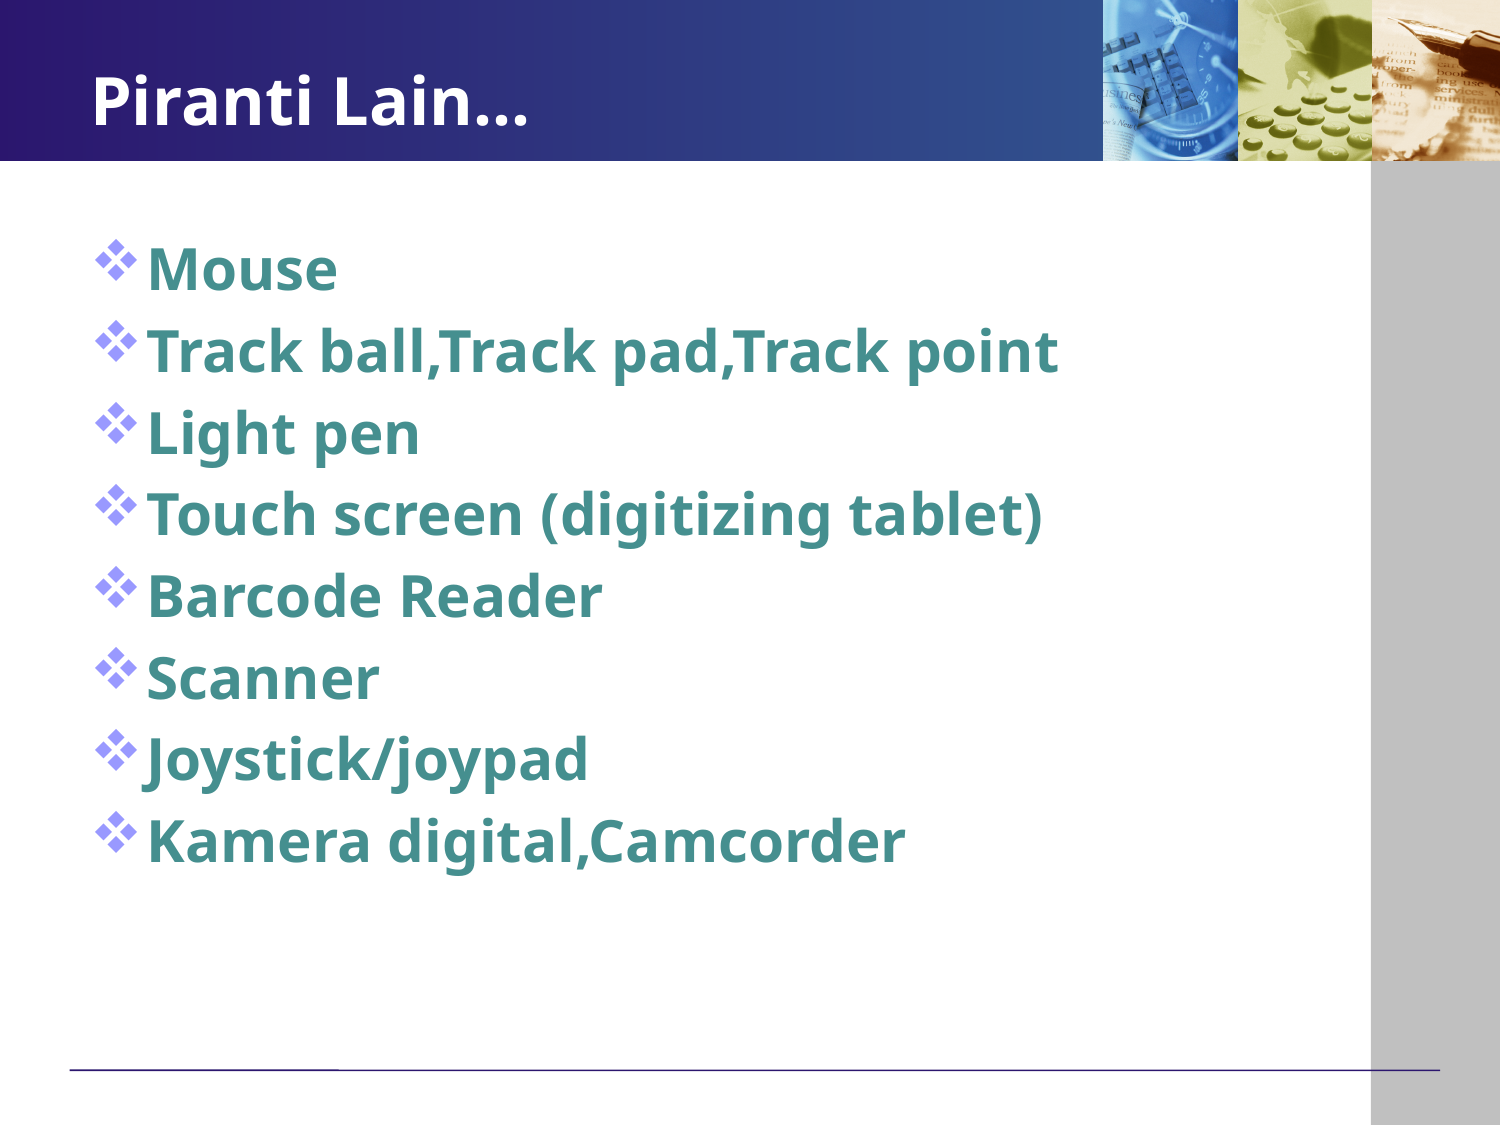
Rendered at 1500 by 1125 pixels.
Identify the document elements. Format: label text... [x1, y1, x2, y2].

list Mouse Track ball,Track pad,Track point Light pen Touch screen (digitizing tablet) Barcode Reader Scanner Joystick/joypad Kamera digital,Camcorder [74, 224, 1426, 1038]
title Piranti Lain… [74, 52, 1088, 145]
picture [1103, 0, 1500, 161]
